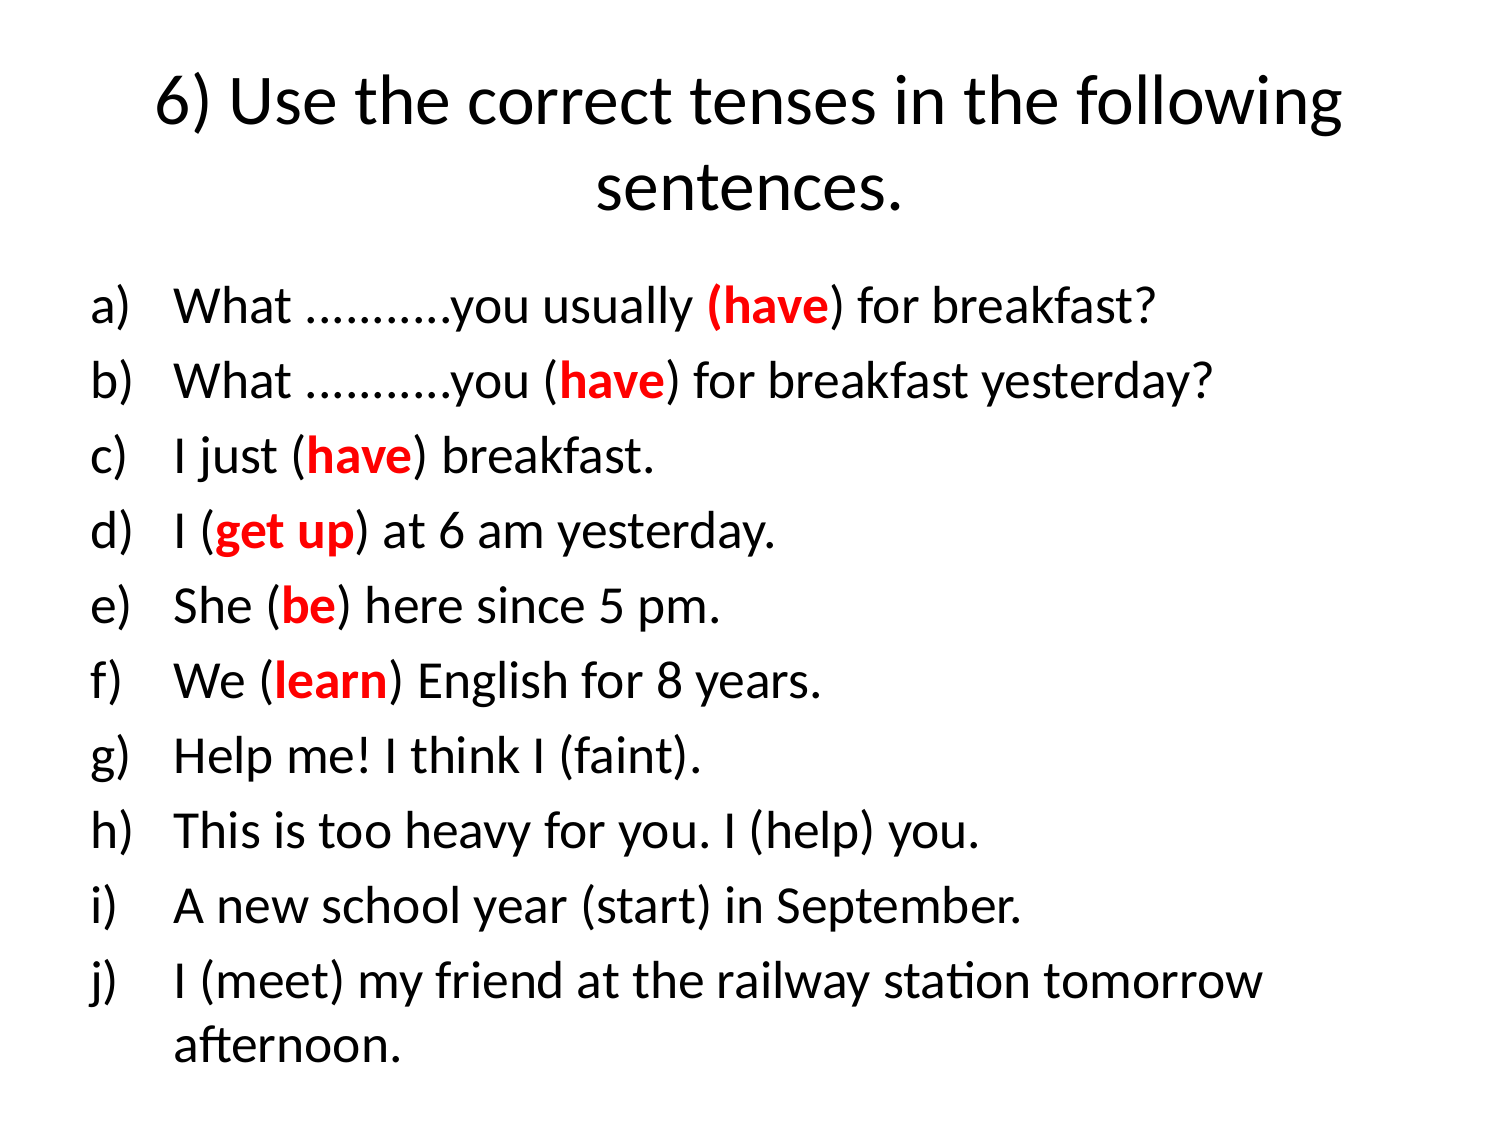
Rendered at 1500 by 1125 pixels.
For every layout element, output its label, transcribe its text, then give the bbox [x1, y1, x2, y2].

list What ...........you usually (have) for breakfast? What ...........you (have) for breakfast yesterday? I just (have) breakfast. I (get up) at 6 am yesterday. She (be) here since 5 pm. We (learn) English for 8 years. Help me! I think I (faint). This is too heavy for you. I (help) you. A new school year (start) in September. I (meet) my friend at the railway station tomorrow afternoon. [75, 262, 1400, 1083]
title 6) Use the correct tenses in the following sentences. [75, 45, 1425, 233]
